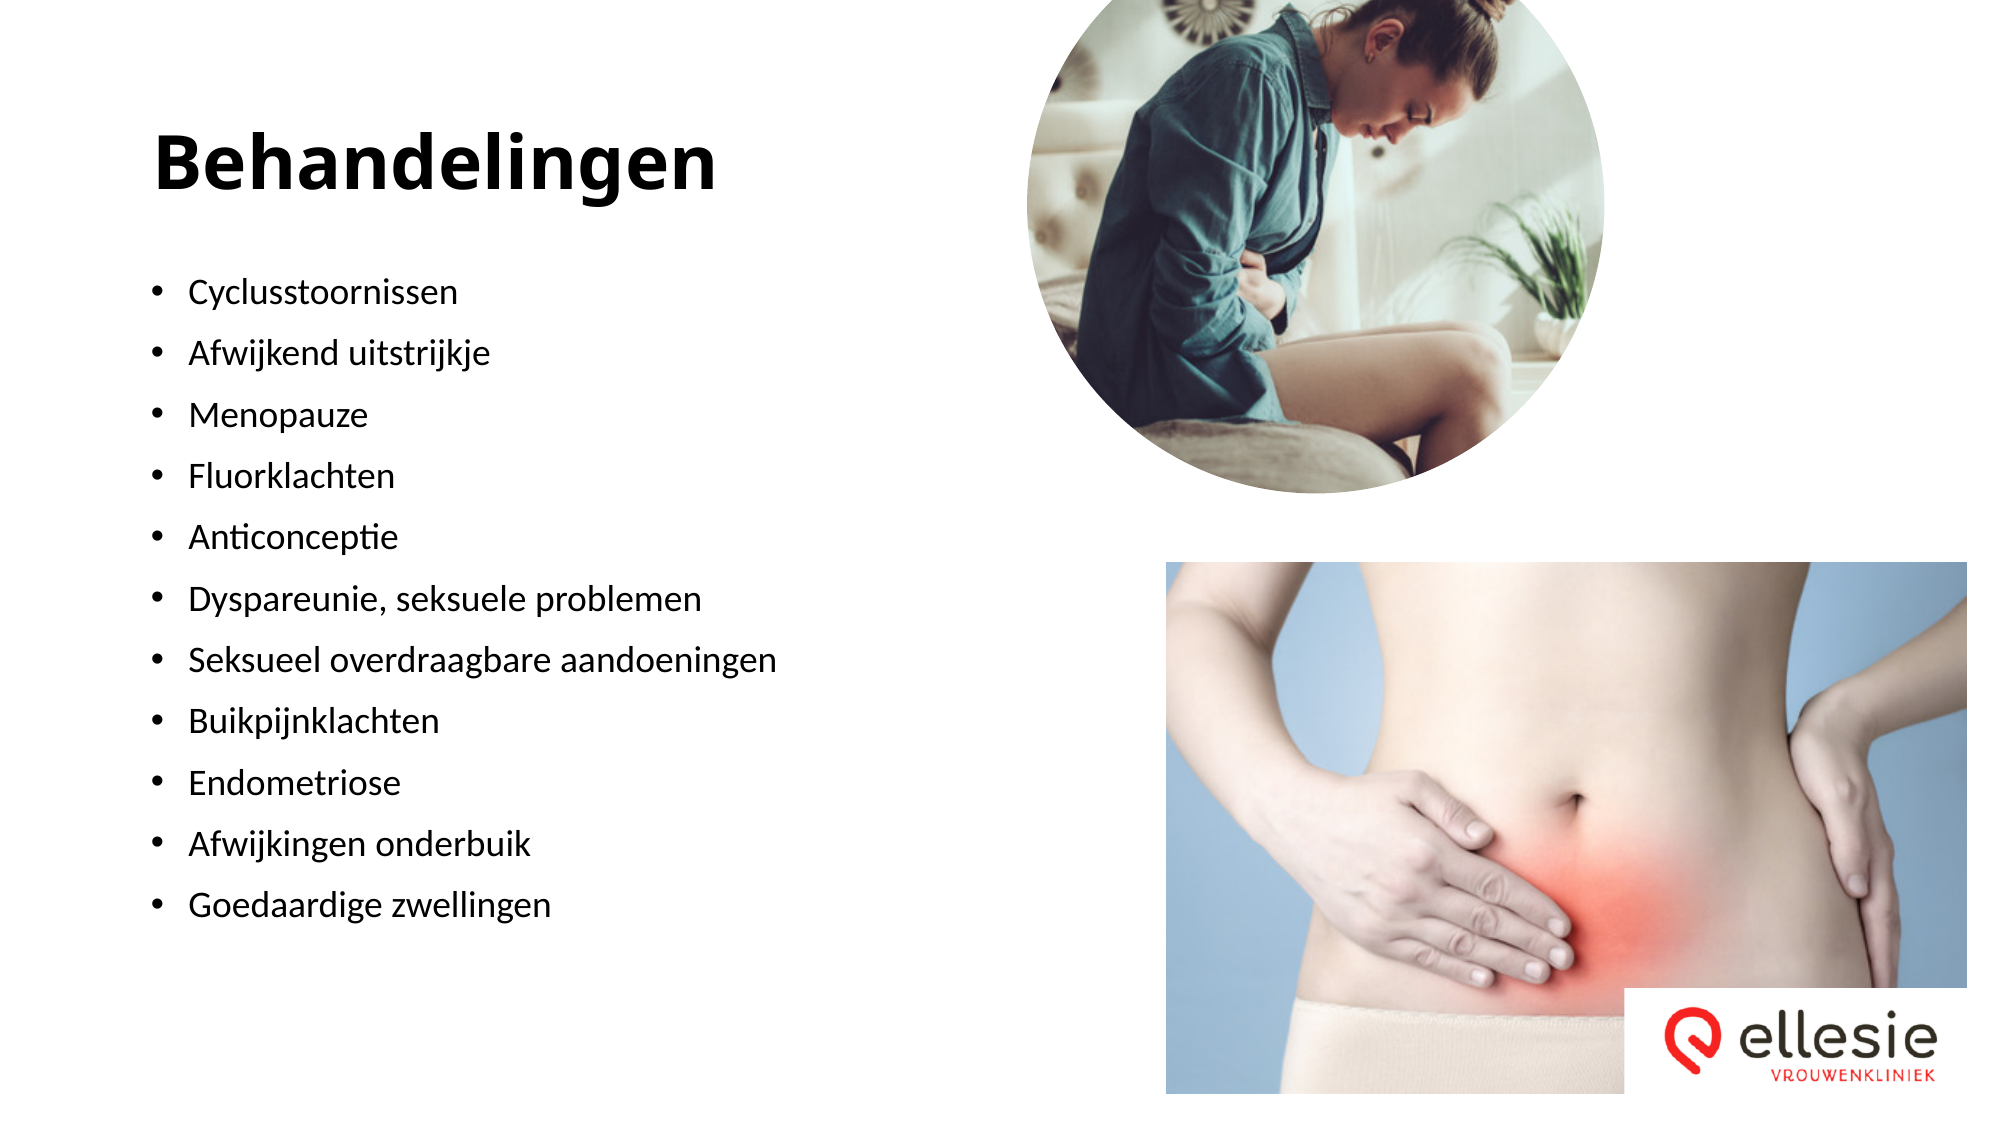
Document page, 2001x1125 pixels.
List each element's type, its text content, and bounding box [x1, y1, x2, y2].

list Cyclusstoornissen Afwijkend uitstrijkje Menopauze Fluorklachten Anticonceptie Dyspareunie, seksuele problemen Seksueel overdraagbare aandoeningen Buikpijnklachten Endometriose Afwijkingen onderbuik Goedaardige zwellingen [135, 264, 977, 996]
picture [1166, 562, 1976, 1112]
picture [1027, 0, 1605, 494]
title Behandelingen [137, 56, 978, 275]
